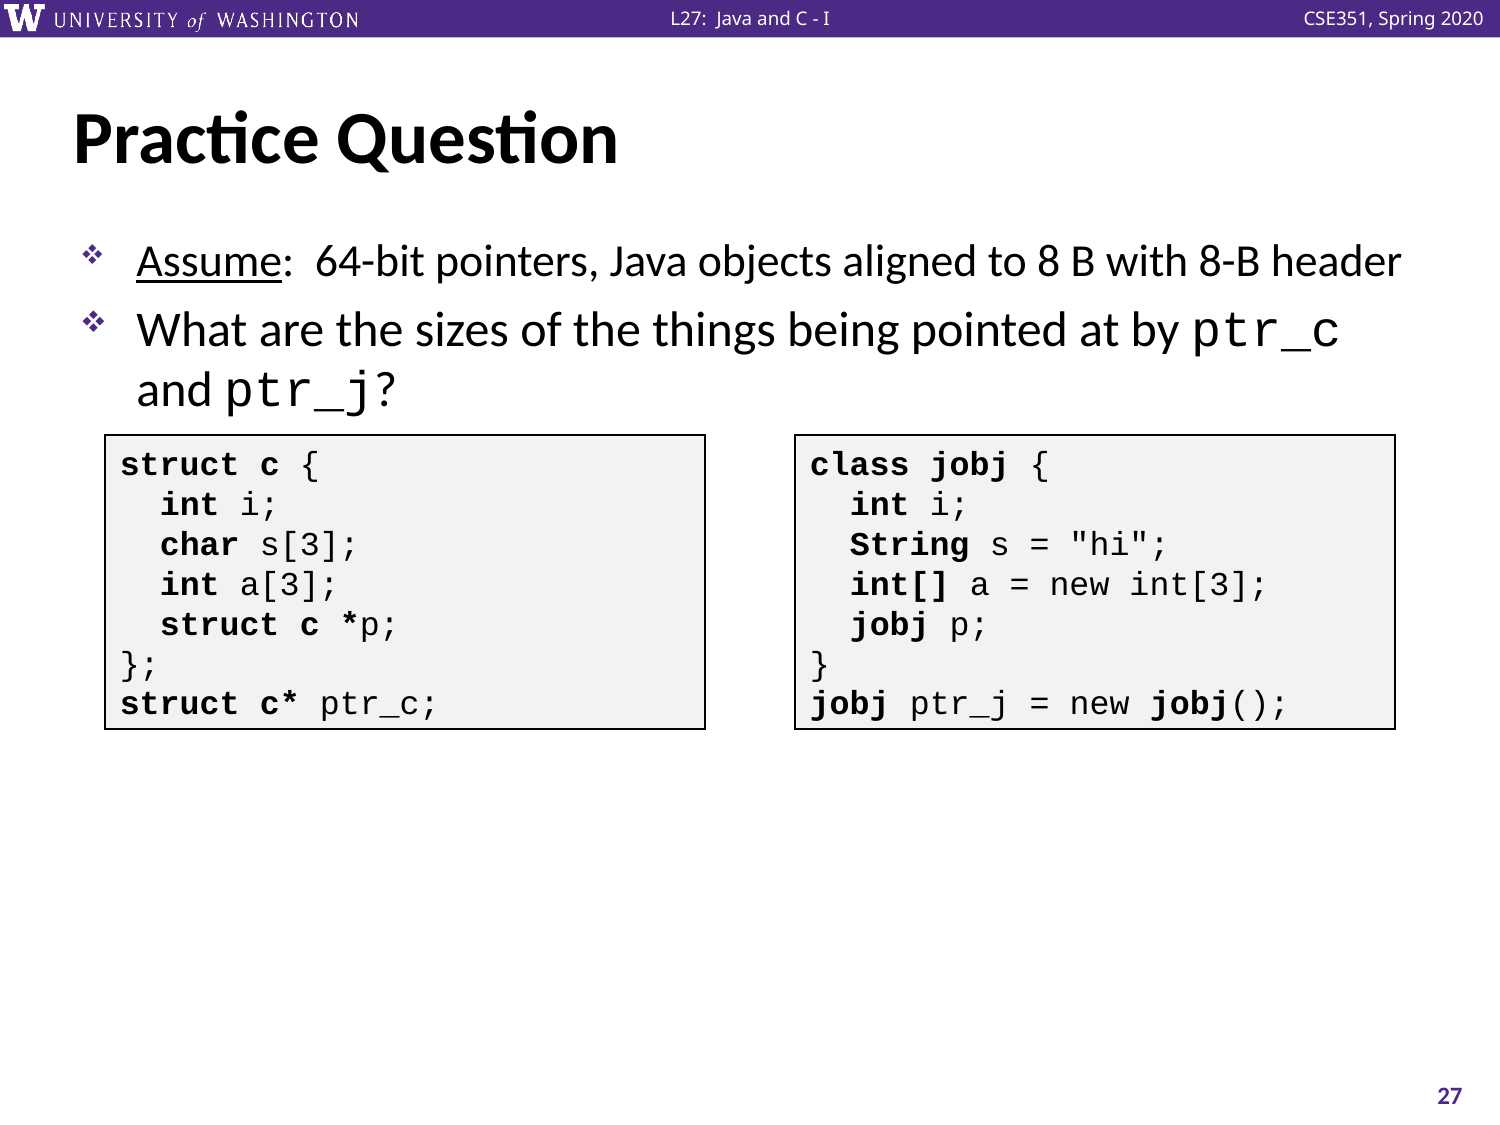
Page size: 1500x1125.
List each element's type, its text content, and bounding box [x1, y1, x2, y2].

list Assume: 64-bit pointers, Java objects aligned to 8 B with 8-B header What are the sizes of the things being pointed at by ptr_c and ptr_j? [64, 223, 1438, 1040]
slide_number 27 [1400, 1065, 1500, 1125]
text_box class jobj { int i; String s = "hi"; int[] a = new int[3]; jobj p; } jobj ptr_j = new jobj(); [794, 434, 1395, 729]
text_box struct c { int i; char s[3]; int a[3]; struct c *p; }; struct c* ptr_c; [104, 434, 705, 729]
picture [4, 4, 358, 32]
title Practice Question [58, 71, 1438, 197]
